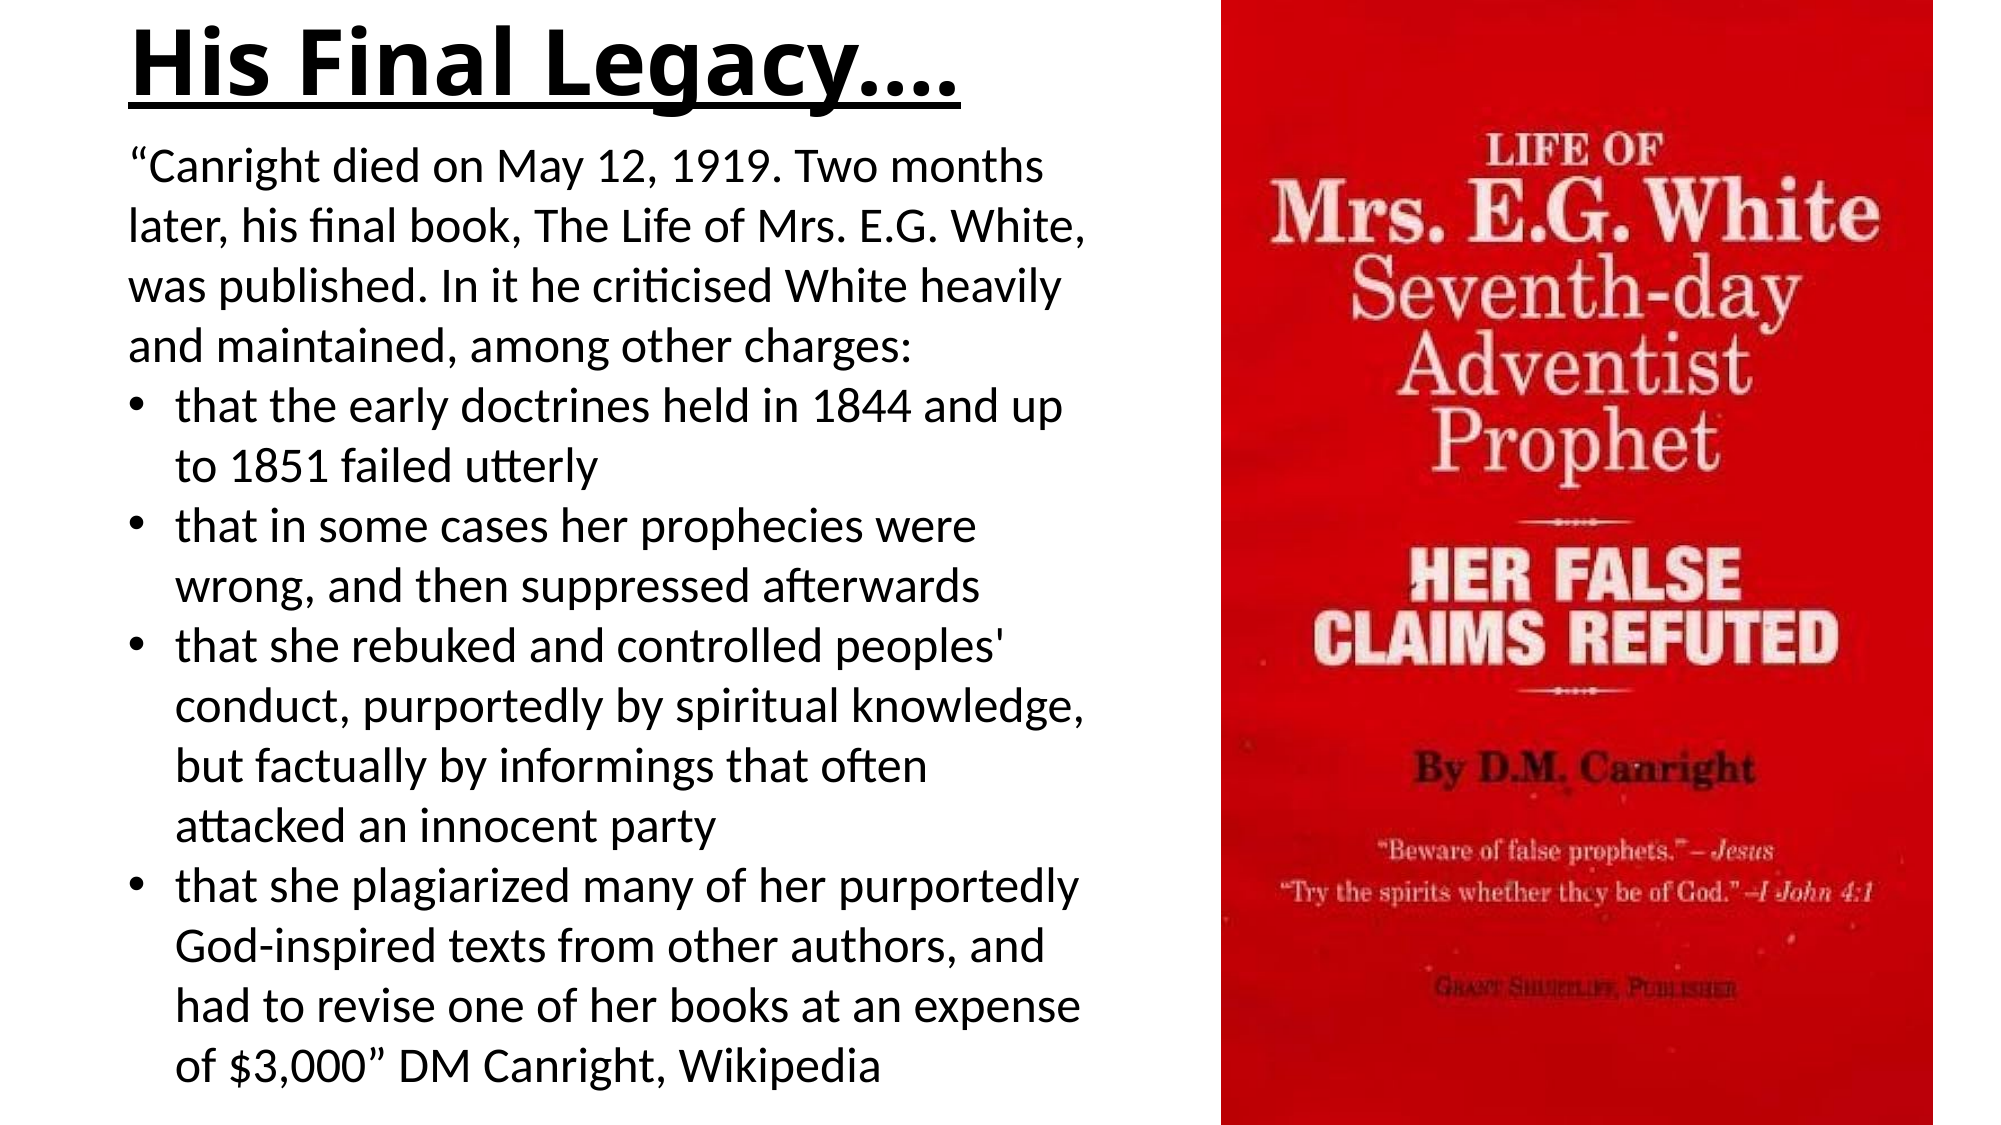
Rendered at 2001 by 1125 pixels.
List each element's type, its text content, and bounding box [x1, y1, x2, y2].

text_box “Canright died on May 12, 1919. Two months later, his final book, The Life of Mrs. E.G. White, was published. In it he criticised White heavily and maintained, among other charges: that the early doctrines held in 1844 and up to 1851 failed utterly that in some cases her prophecies were wrong, and then suppressed afterwards that she rebuked and controlled peoples' conduct, purportedly by spiritual knowledge, but factually by informings that often attacked an innocent party that she plagiarized many of her purportedly God-inspired texts from other authors, and had to revise one of her books at an expense of $3,000” DM Canright, Wikipedia [113, 125, 1114, 1101]
picture [1221, 0, 1933, 1125]
title His Final Legacy…. [113, 0, 1221, 175]
